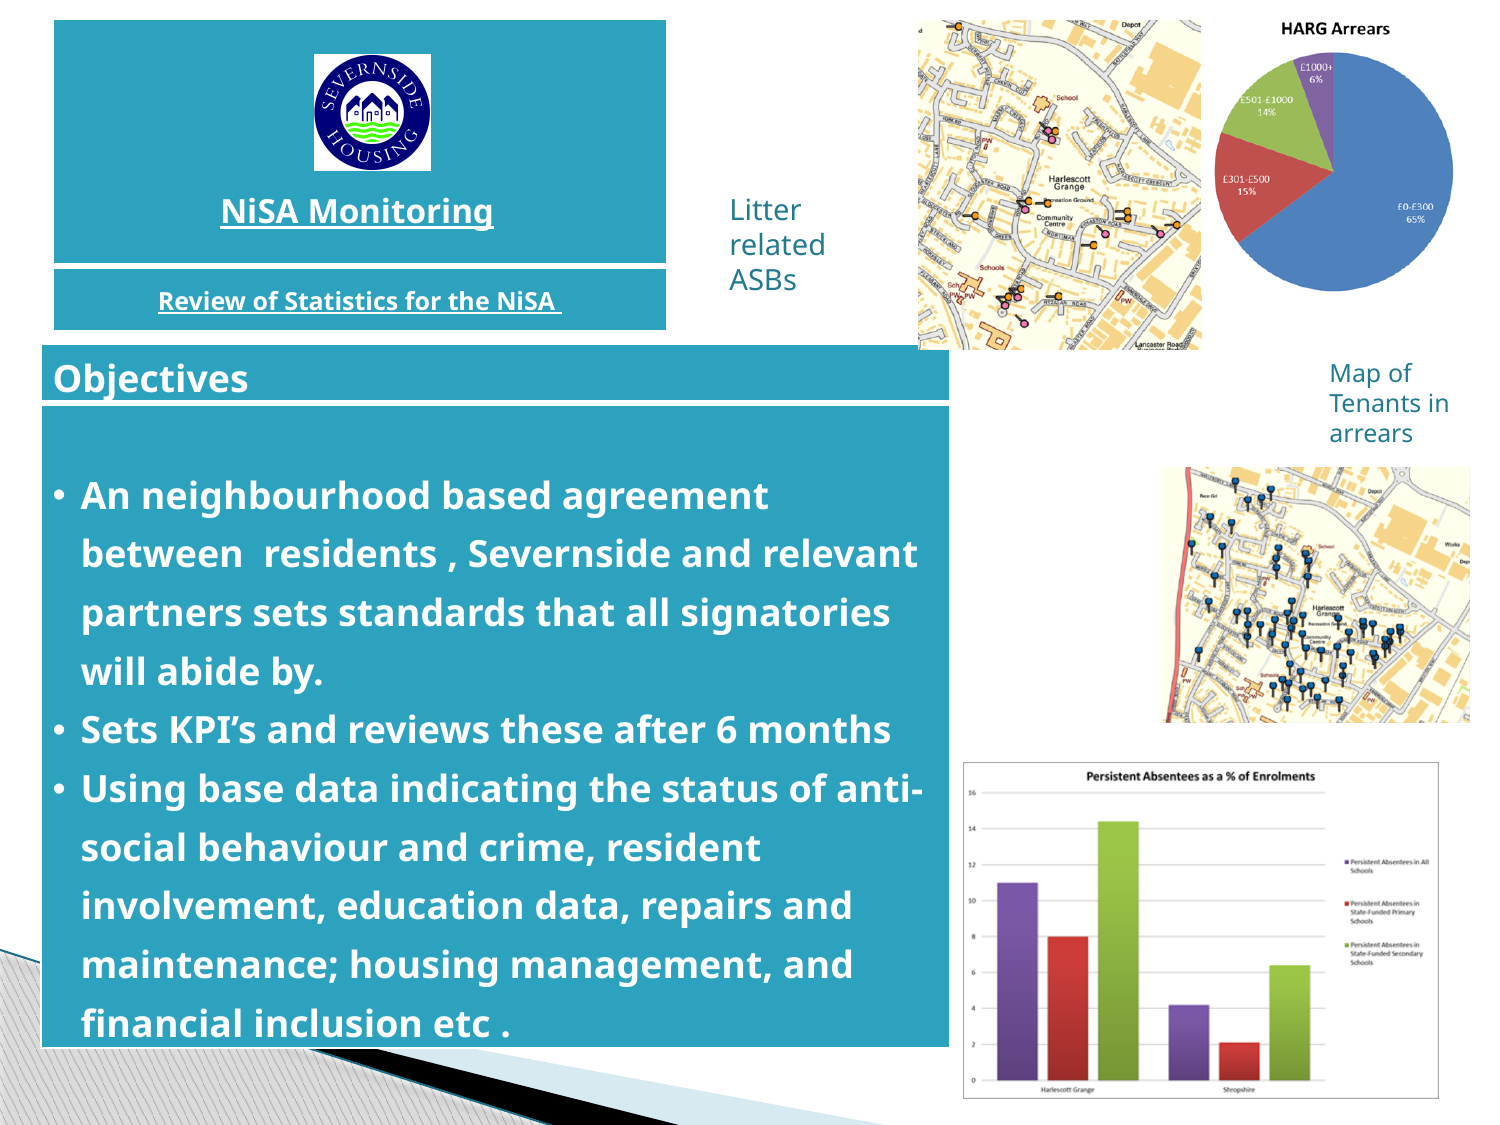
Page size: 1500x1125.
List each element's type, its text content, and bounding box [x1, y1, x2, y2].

text_box Litter related ASBs [714, 184, 892, 304]
table_cell An neighbourhood based agreement between residents , Severnside and relevant partners sets standards that all signatories will abide by. Sets KPI’s and reviews these after 6 months Using base data indicating the status of anti-social behaviour and crime, resident involvement, education data, repairs and maintenance; housing management, and financial inclusion etc . [42, 406, 949, 1047]
table_header Objectives [42, 345, 949, 400]
text_box Map of Tenants in arrears [1314, 349, 1480, 455]
picture [1159, 467, 1470, 724]
picture [963, 762, 1440, 1100]
table_header NiSA Monitoring [54, 20, 666, 263]
picture [313, 54, 432, 171]
table_cell Review of Statistics for the NiSA [54, 269, 666, 330]
picture [917, 18, 1491, 351]
